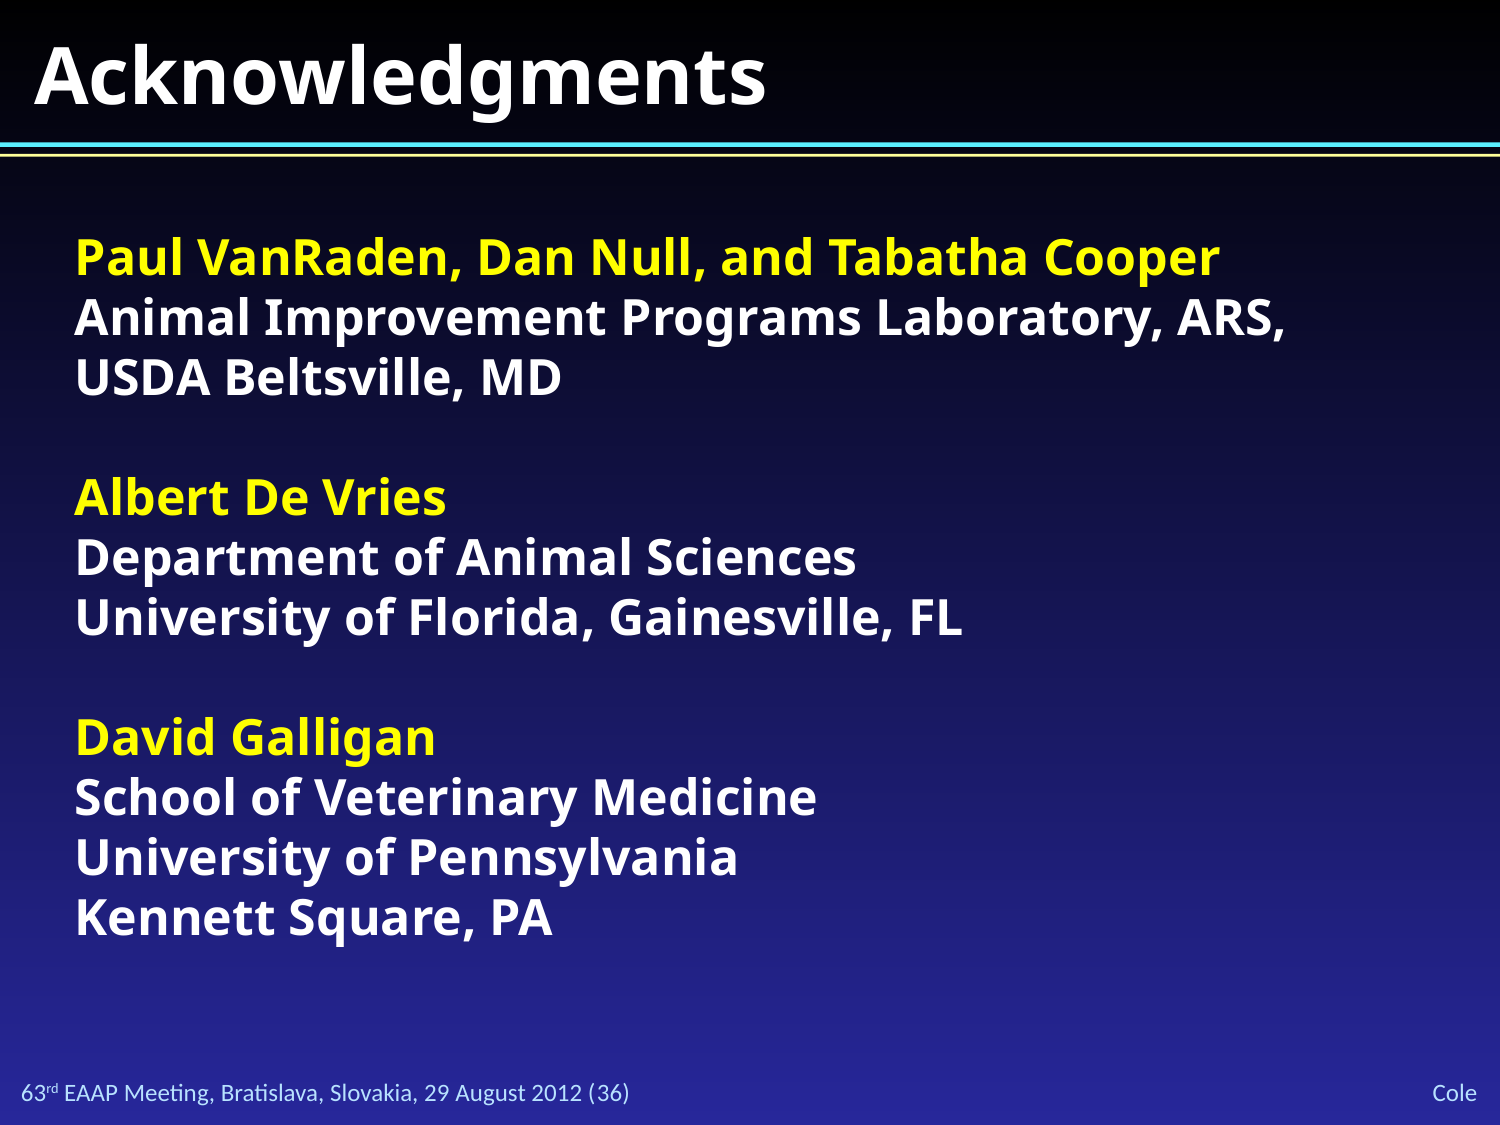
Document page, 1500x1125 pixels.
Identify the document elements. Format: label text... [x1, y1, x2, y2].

list Paul VanRaden, Dan Null, and Tabatha Cooper Animal Improvement Programs Laboratory, ARS, USDA Beltsville, MD Albert De Vries Department of Animal Sciences University of Florida, Gainesville, FL David Galligan School of Veterinary Medicine University of Pennsylvania Kennett Square, PA [74, 224, 1425, 1064]
title Acknowledgments [34, 25, 1385, 122]
